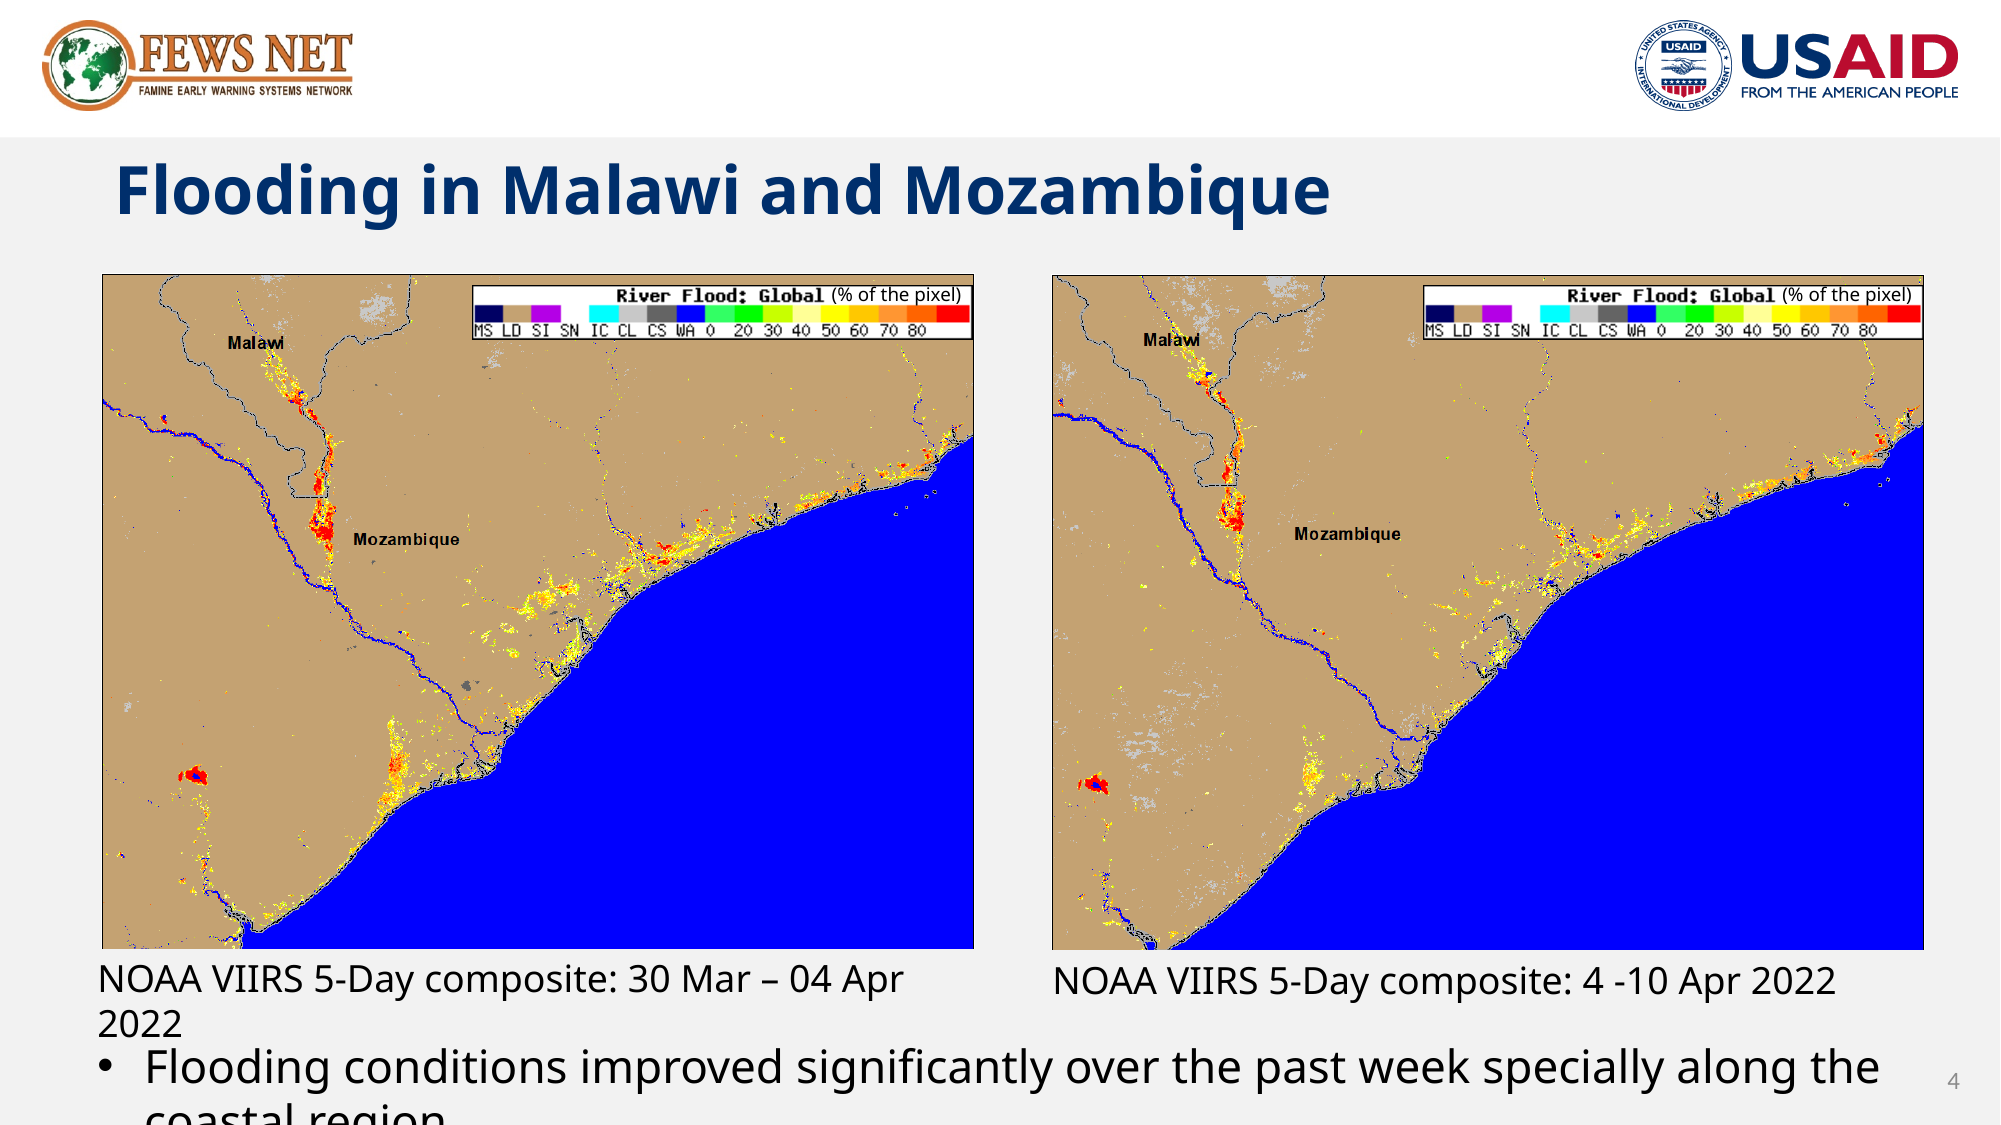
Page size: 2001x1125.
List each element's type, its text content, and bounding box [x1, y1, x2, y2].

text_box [472, 274, 974, 341]
picture [1635, 20, 1958, 111]
title Flooding in Malawi and Mozambique [99, 127, 1900, 248]
text_box Flooding conditions improved significantly over the past week specially along the coastal region. [82, 1030, 1950, 1125]
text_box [1423, 274, 1924, 341]
text_box NOAA VIIRS 5-Day composite: 30 Mar – 04 Apr 2022 [82, 947, 946, 1030]
text_box NOAA VIIRS 5-Day composite: 4 -10 Apr 2022 [1037, 949, 1900, 1010]
picture [1051, 274, 1926, 951]
picture [101, 272, 976, 949]
picture [42, 20, 353, 111]
